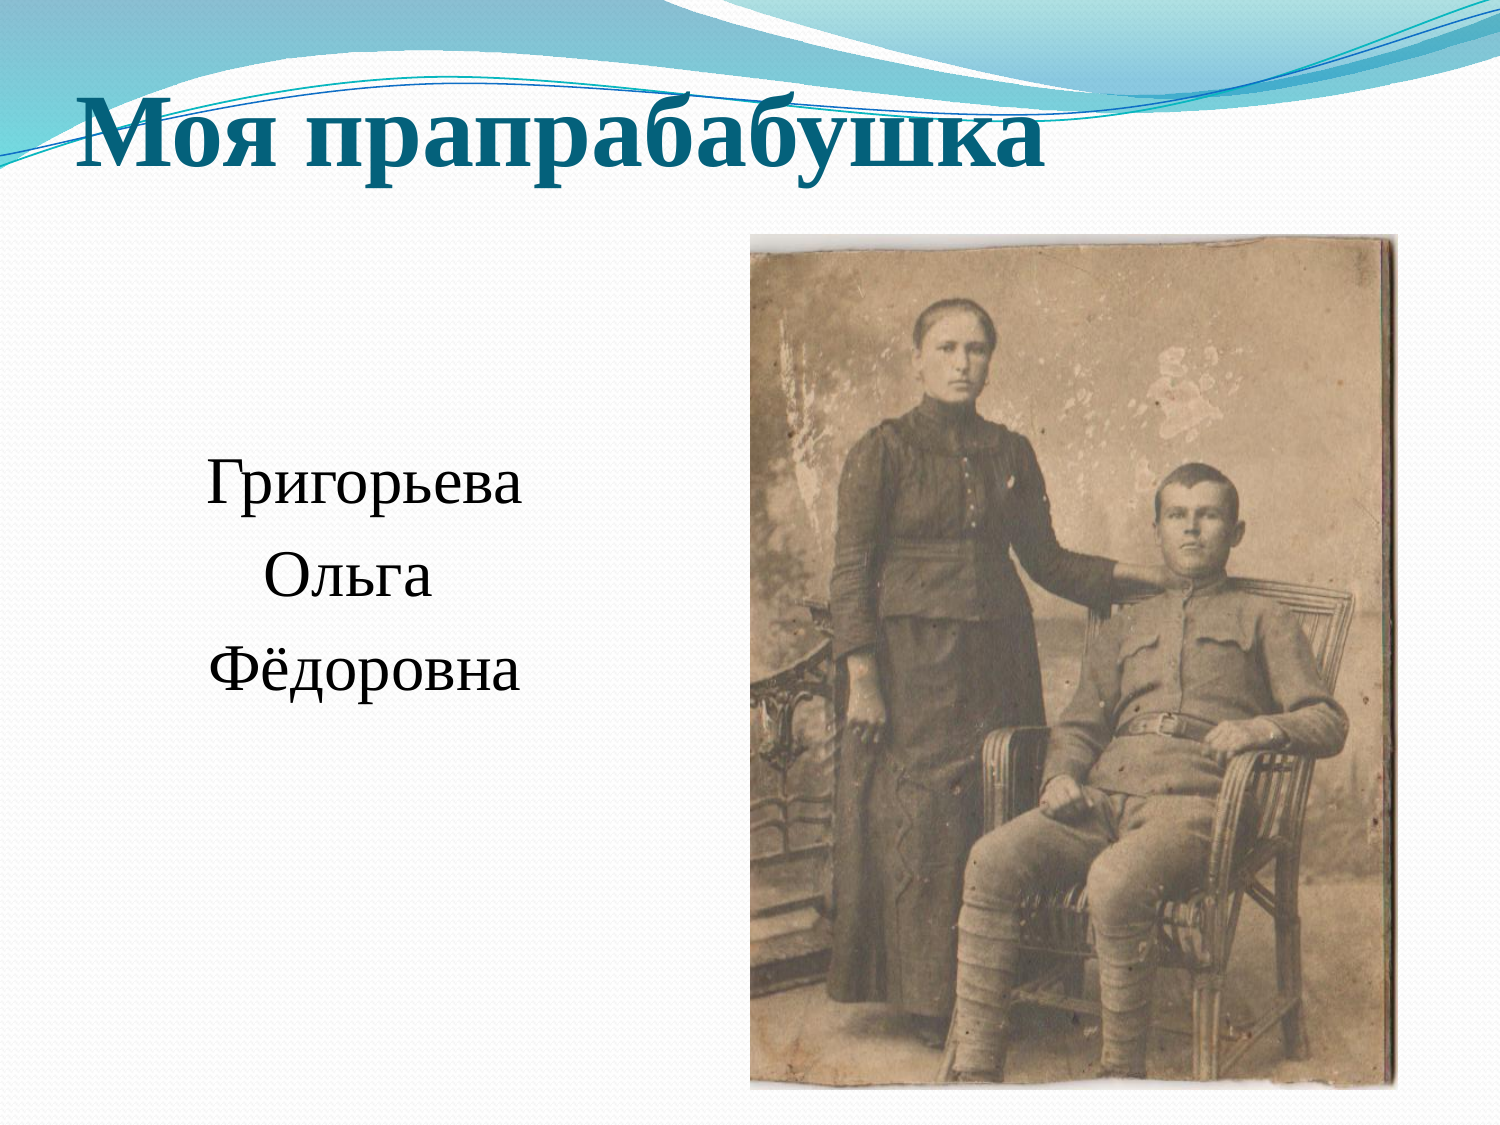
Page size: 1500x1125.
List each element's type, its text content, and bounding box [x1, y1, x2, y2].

list Григорьева Ольга Фёдоровна [58, 257, 605, 1001]
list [749, 234, 1398, 1091]
title Моя прапрабабушка [75, 45, 1425, 188]
